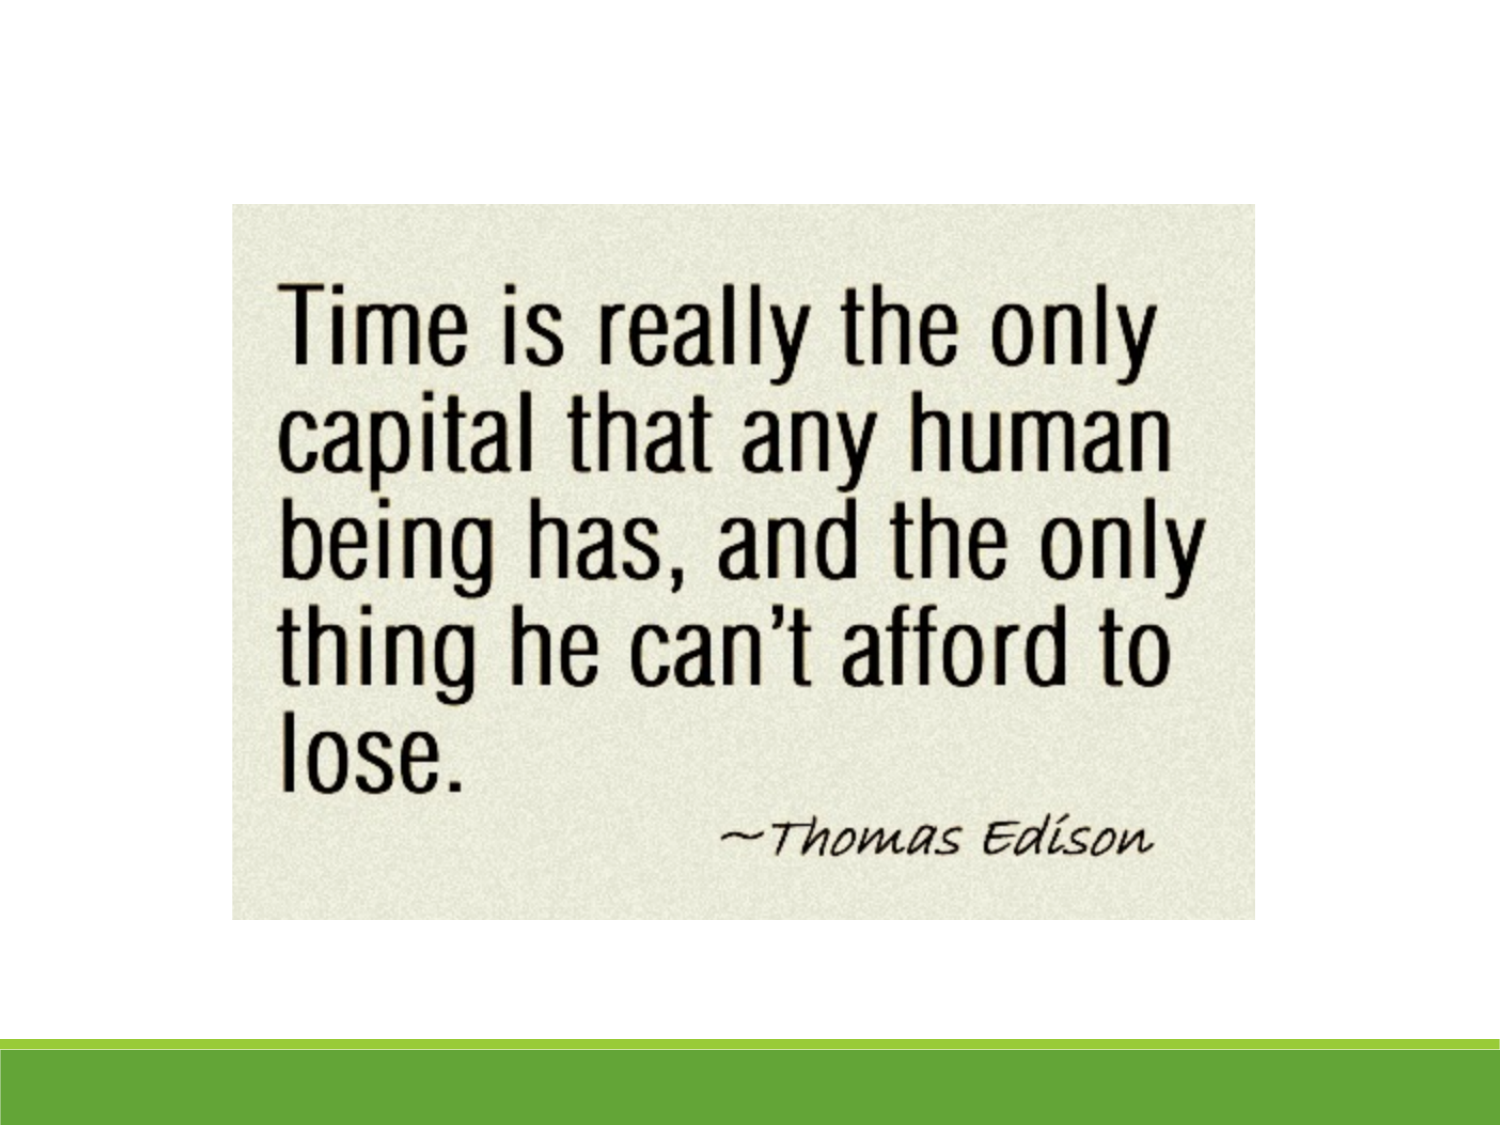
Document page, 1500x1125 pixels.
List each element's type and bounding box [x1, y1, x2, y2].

picture [231, 204, 1256, 921]
